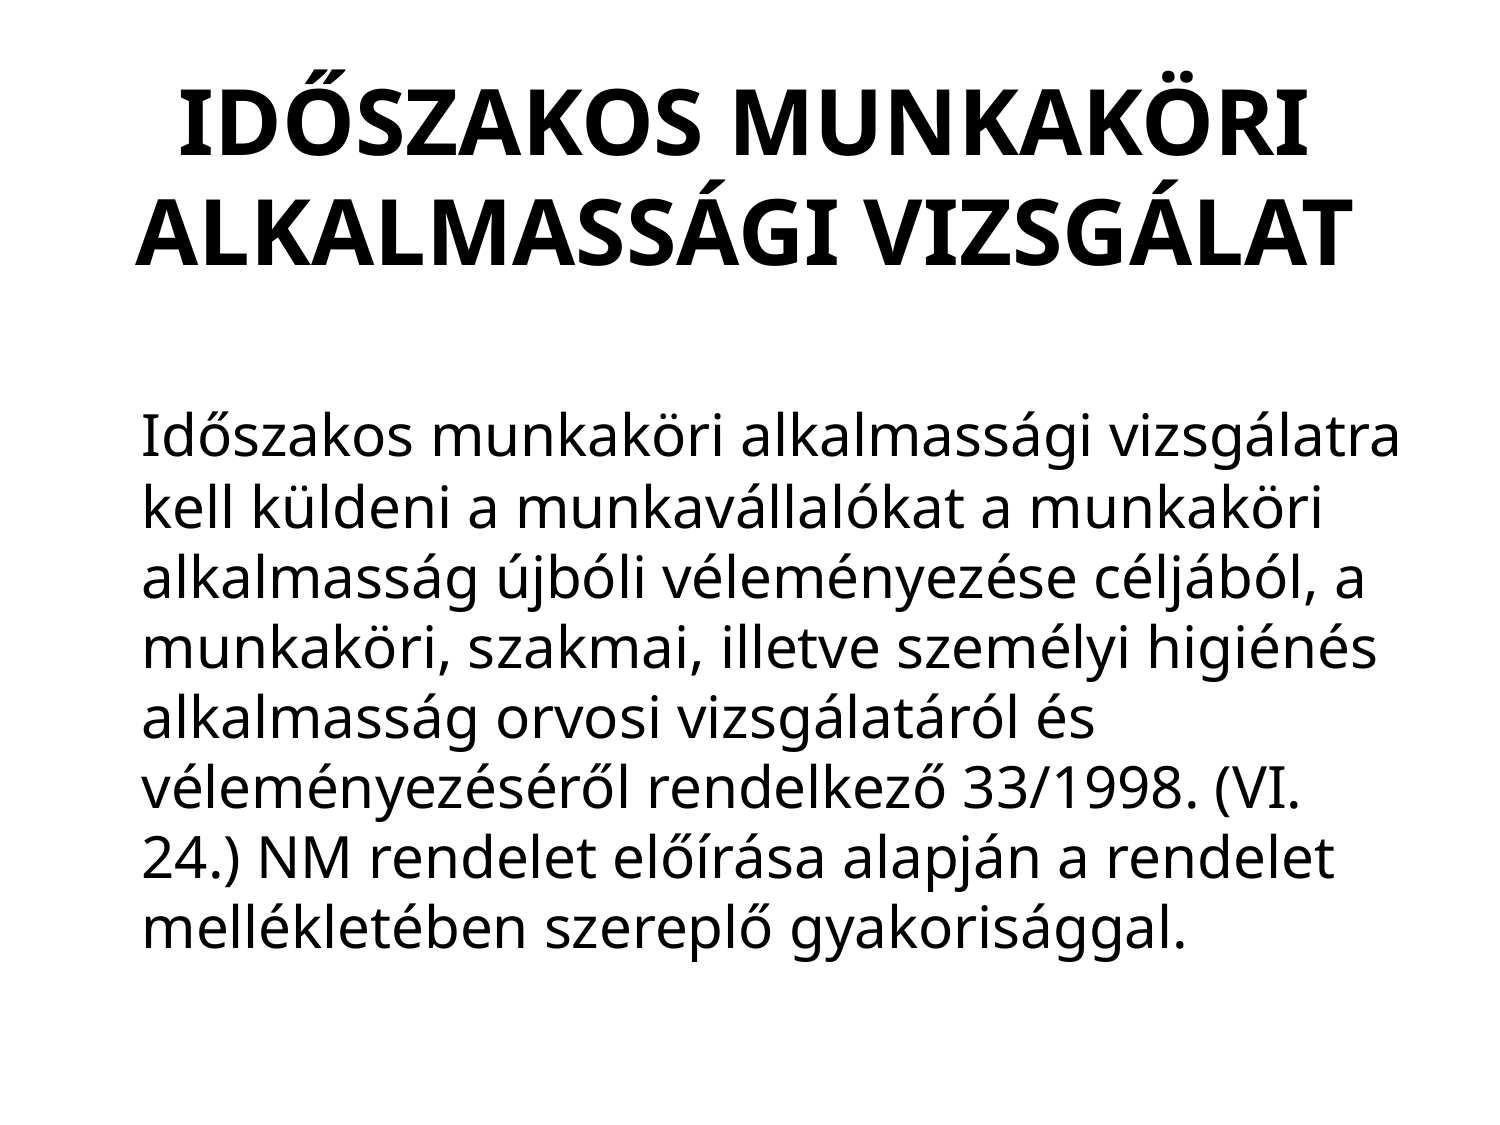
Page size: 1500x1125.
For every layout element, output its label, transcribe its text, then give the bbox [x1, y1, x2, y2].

title Időszakos munkaköri alkalmassági vizsgálat [70, 128, 1421, 329]
list Időszakos munkaköri alkalmassági vizsgálatra kell küldeni a munkavállalókat a munkaköri alkalmasság újbóli véleményezése céljából, a munkaköri, szakmai, illetve személyi higiénés alkalmasság orvosi vizsgálatáról és véleményezéséről rendelkező 33/1998. (VI. 24.) NM rendelet előírása alapján a rendelet mellékletében szereplő gyakorisággal. [70, 382, 1421, 1125]
